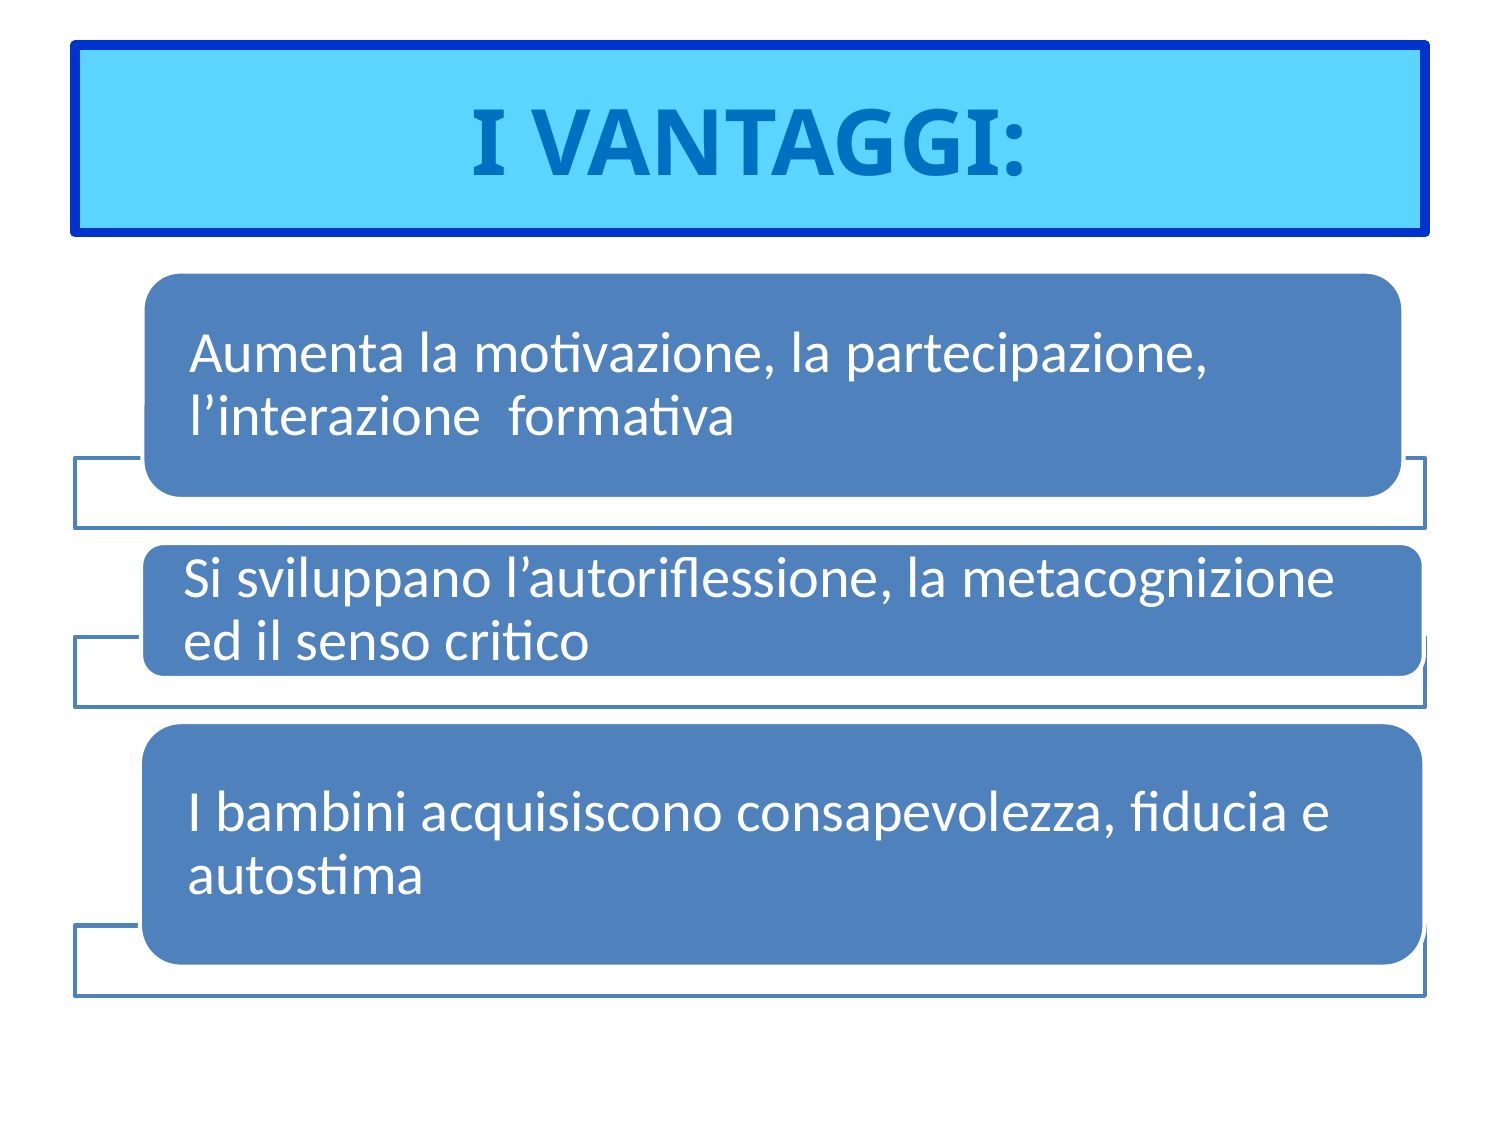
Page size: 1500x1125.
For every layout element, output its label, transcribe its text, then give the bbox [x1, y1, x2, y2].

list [74, 262, 1426, 1006]
title I VANTAGGI: [75, 45, 1425, 233]
